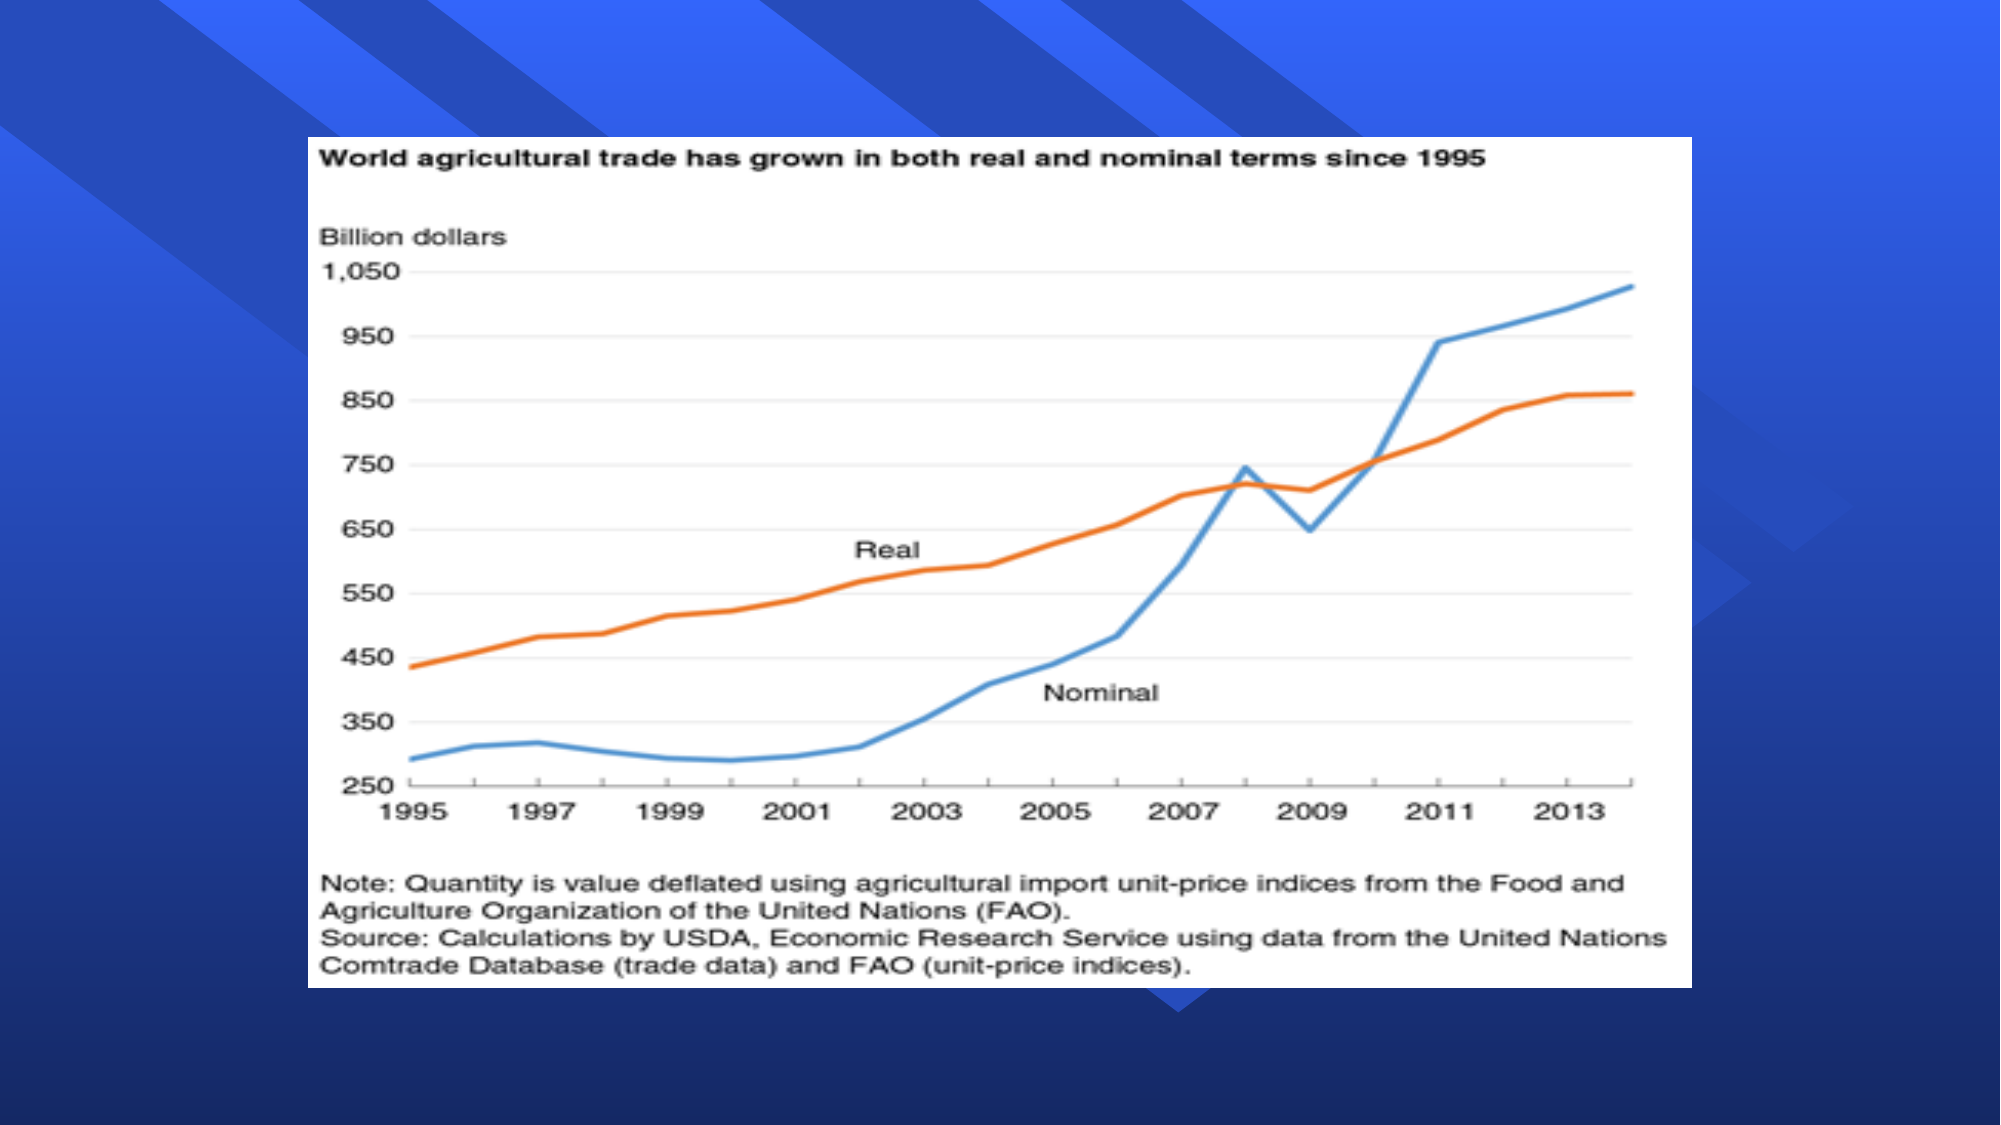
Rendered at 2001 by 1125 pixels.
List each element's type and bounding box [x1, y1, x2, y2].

list [308, 137, 1692, 988]
